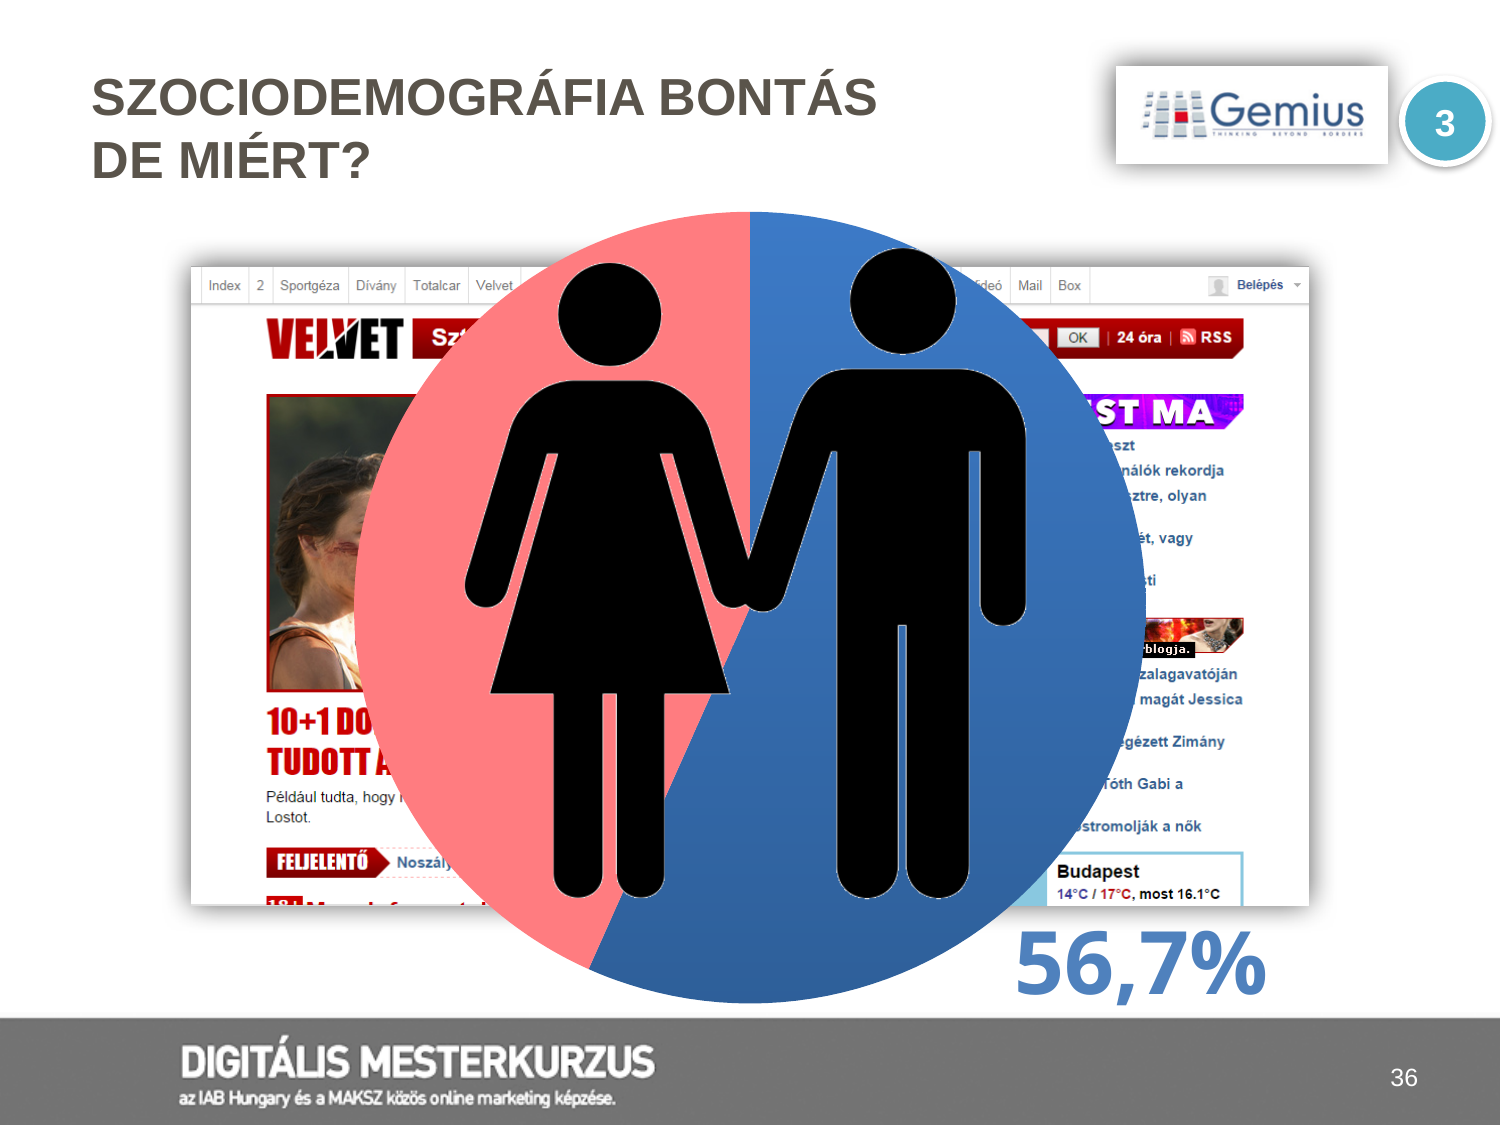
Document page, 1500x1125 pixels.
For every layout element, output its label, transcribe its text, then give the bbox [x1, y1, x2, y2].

title Szociodemográfia bontás de miért? [76, 62, 1432, 253]
picture [1178, 266, 1309, 906]
picture [0, 1012, 1500, 1125]
text_box 3 [1398, 75, 1492, 167]
chart [322, 194, 1178, 1021]
picture [408, 231, 1092, 914]
text_box 56,7% [1183, 899, 1325, 1020]
picture [1115, 66, 1388, 164]
picture [191, 266, 322, 906]
